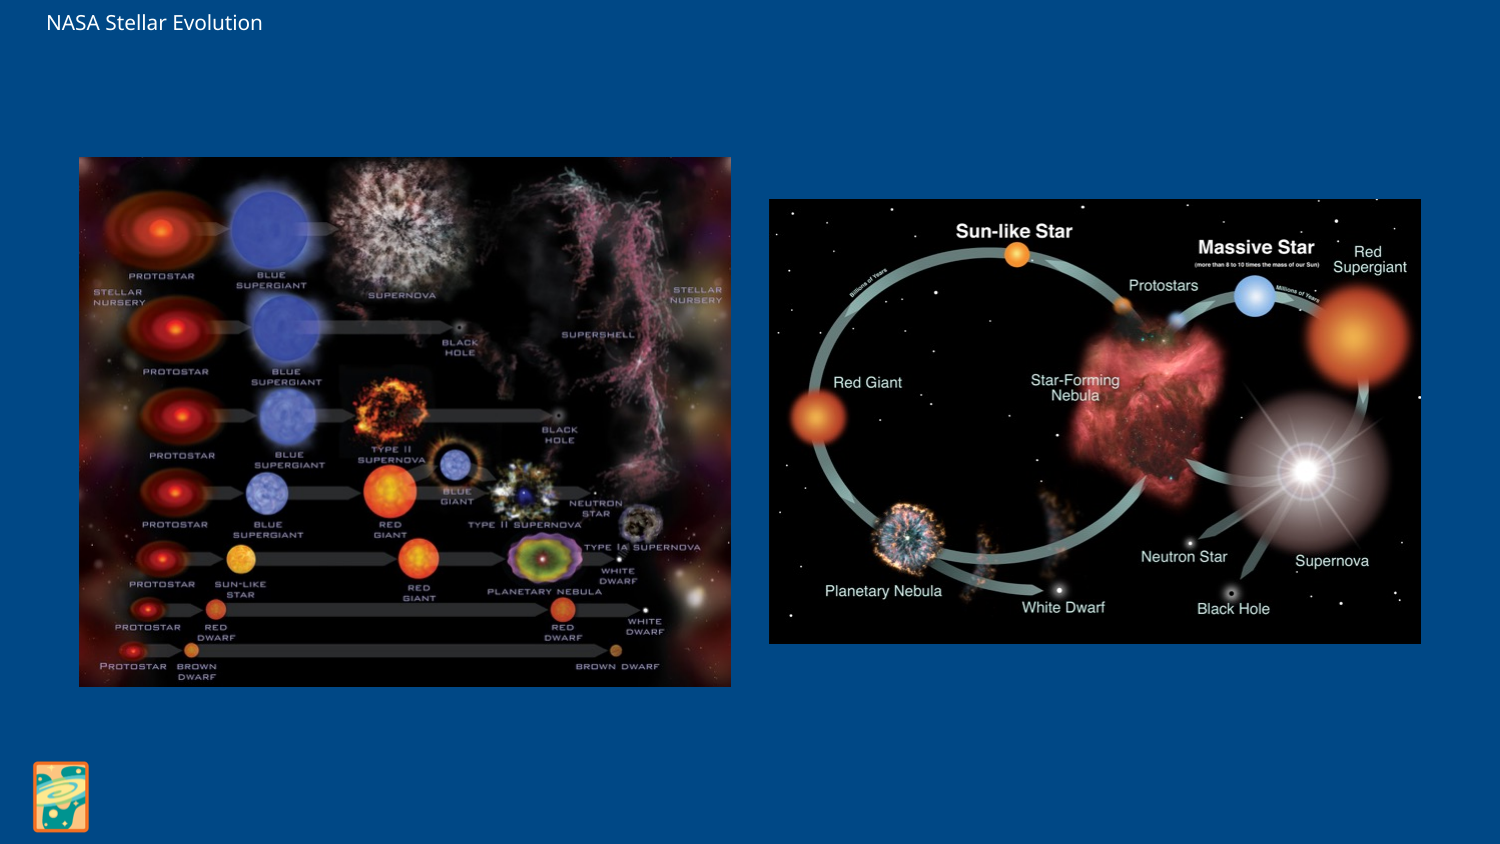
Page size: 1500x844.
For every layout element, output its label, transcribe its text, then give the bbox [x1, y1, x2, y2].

picture [769, 199, 1421, 644]
picture [31, 759, 91, 835]
picture [79, 157, 731, 687]
list NASA Stellar Evolution [31, 0, 1477, 43]
